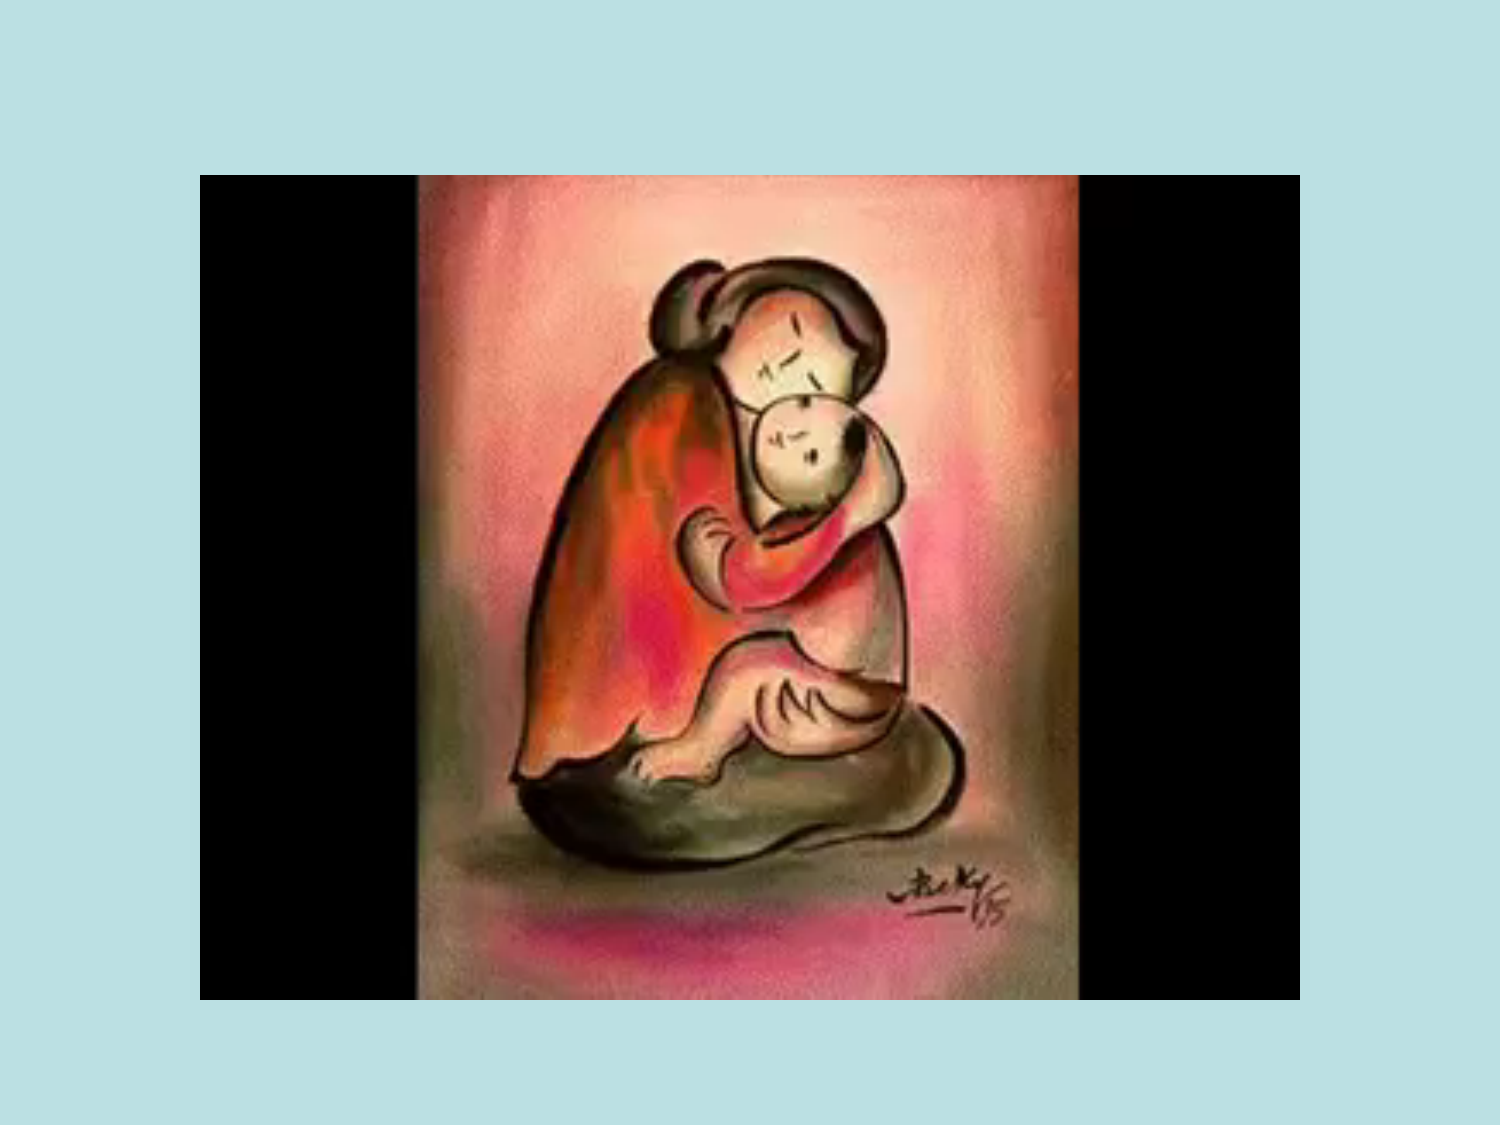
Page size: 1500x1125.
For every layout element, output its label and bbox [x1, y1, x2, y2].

list [199, 174, 1301, 1001]
